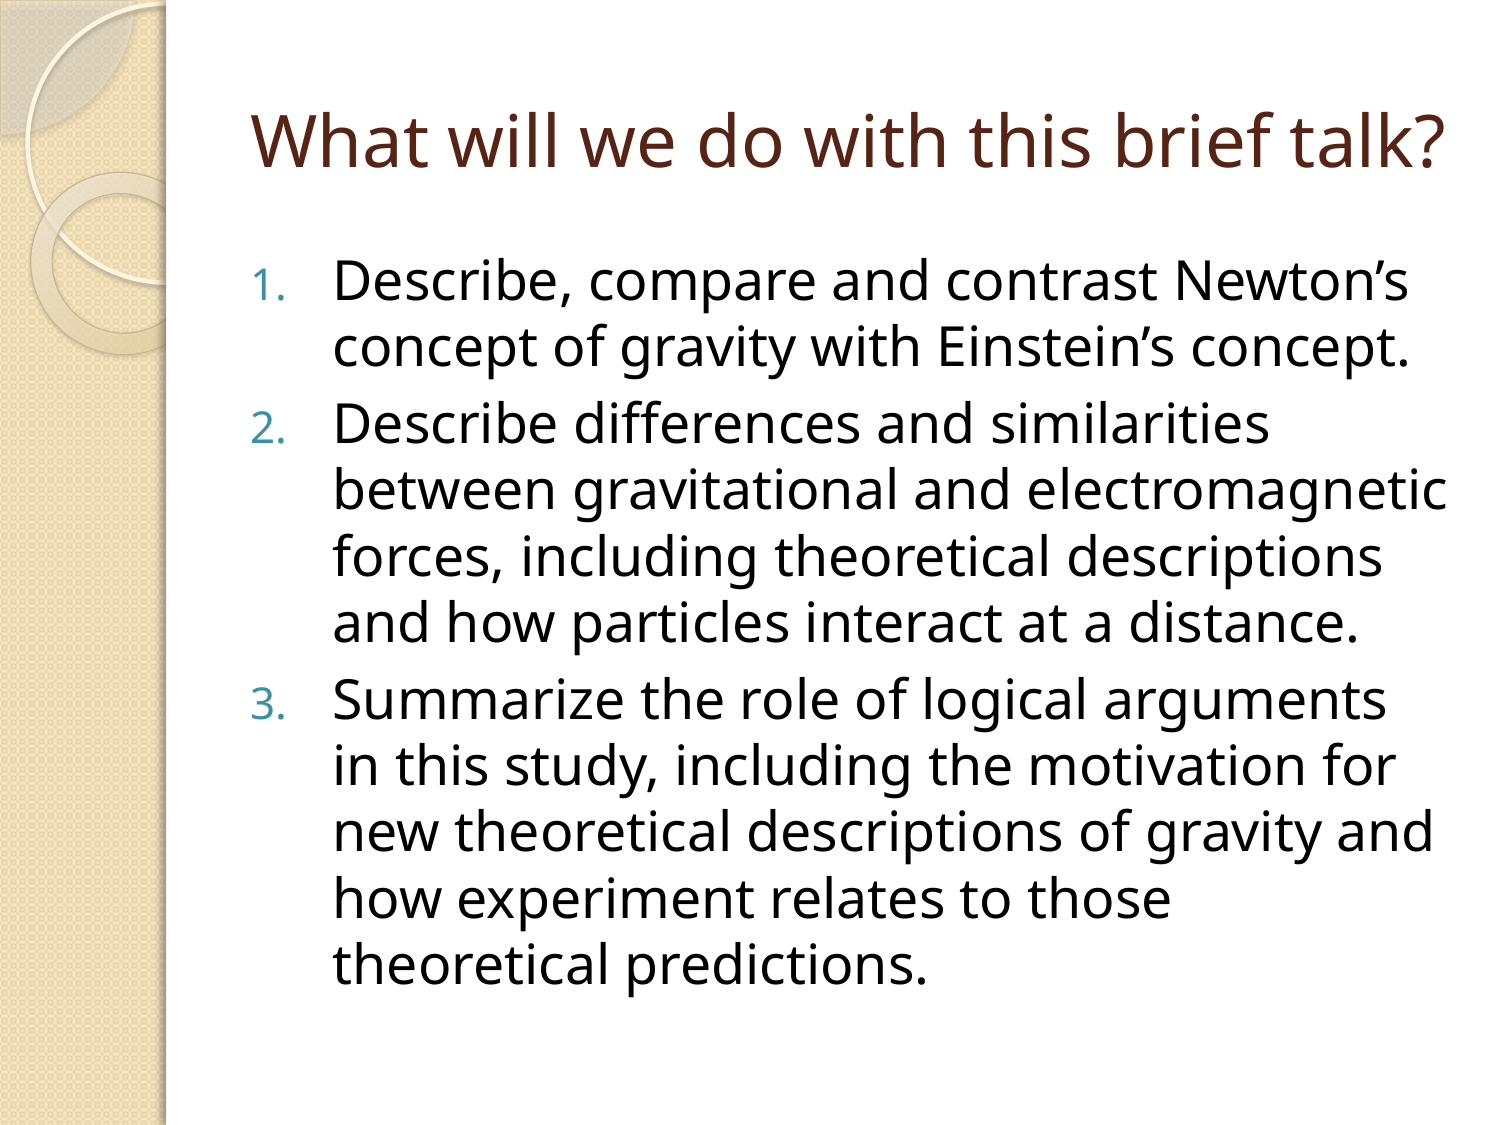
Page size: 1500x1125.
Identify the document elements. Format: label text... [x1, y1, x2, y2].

title What will we do with this brief talk? [235, 45, 1466, 233]
list Describe, compare and contrast Newton’s concept of gravity with Einstein’s concept. Describe differences and similarities between gravitational and electromagnetic forces, including theoretical descriptions and how particles interact at a distance. Summarize the role of logical arguments in this study, including the motivation for new theoretical descriptions of gravity and how experiment relates to those theoretical predictions. [235, 237, 1466, 1025]
